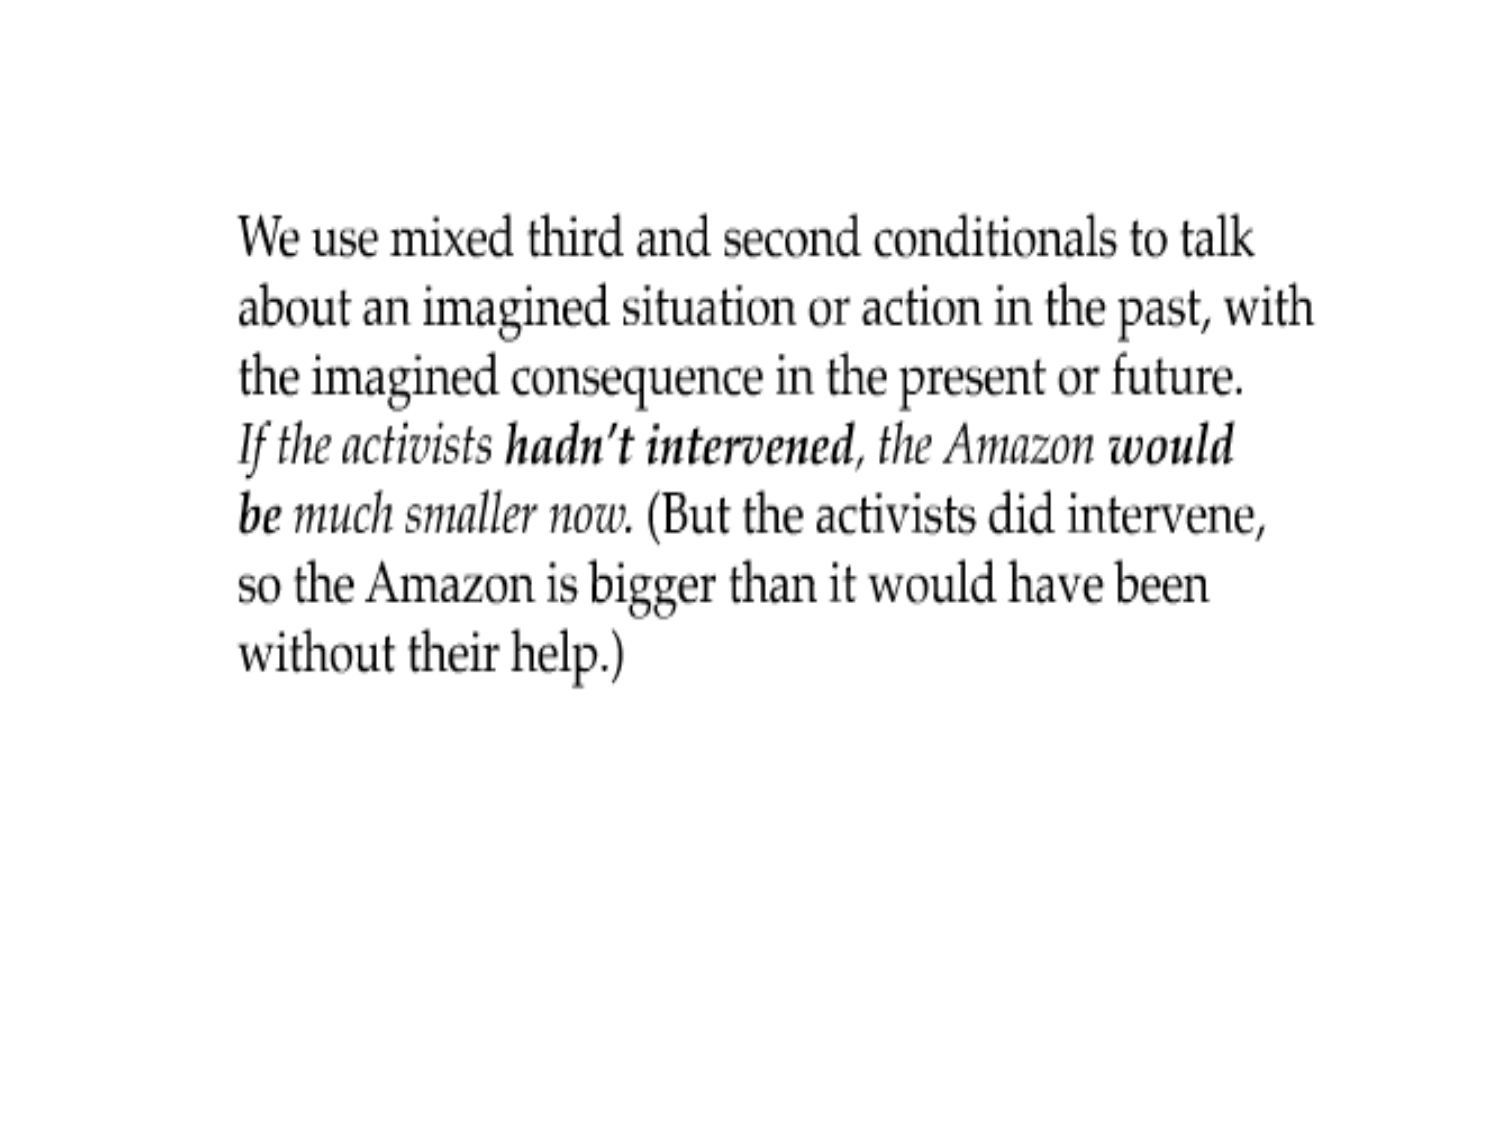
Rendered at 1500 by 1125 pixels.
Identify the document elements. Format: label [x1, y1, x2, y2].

picture [100, 207, 1400, 776]
